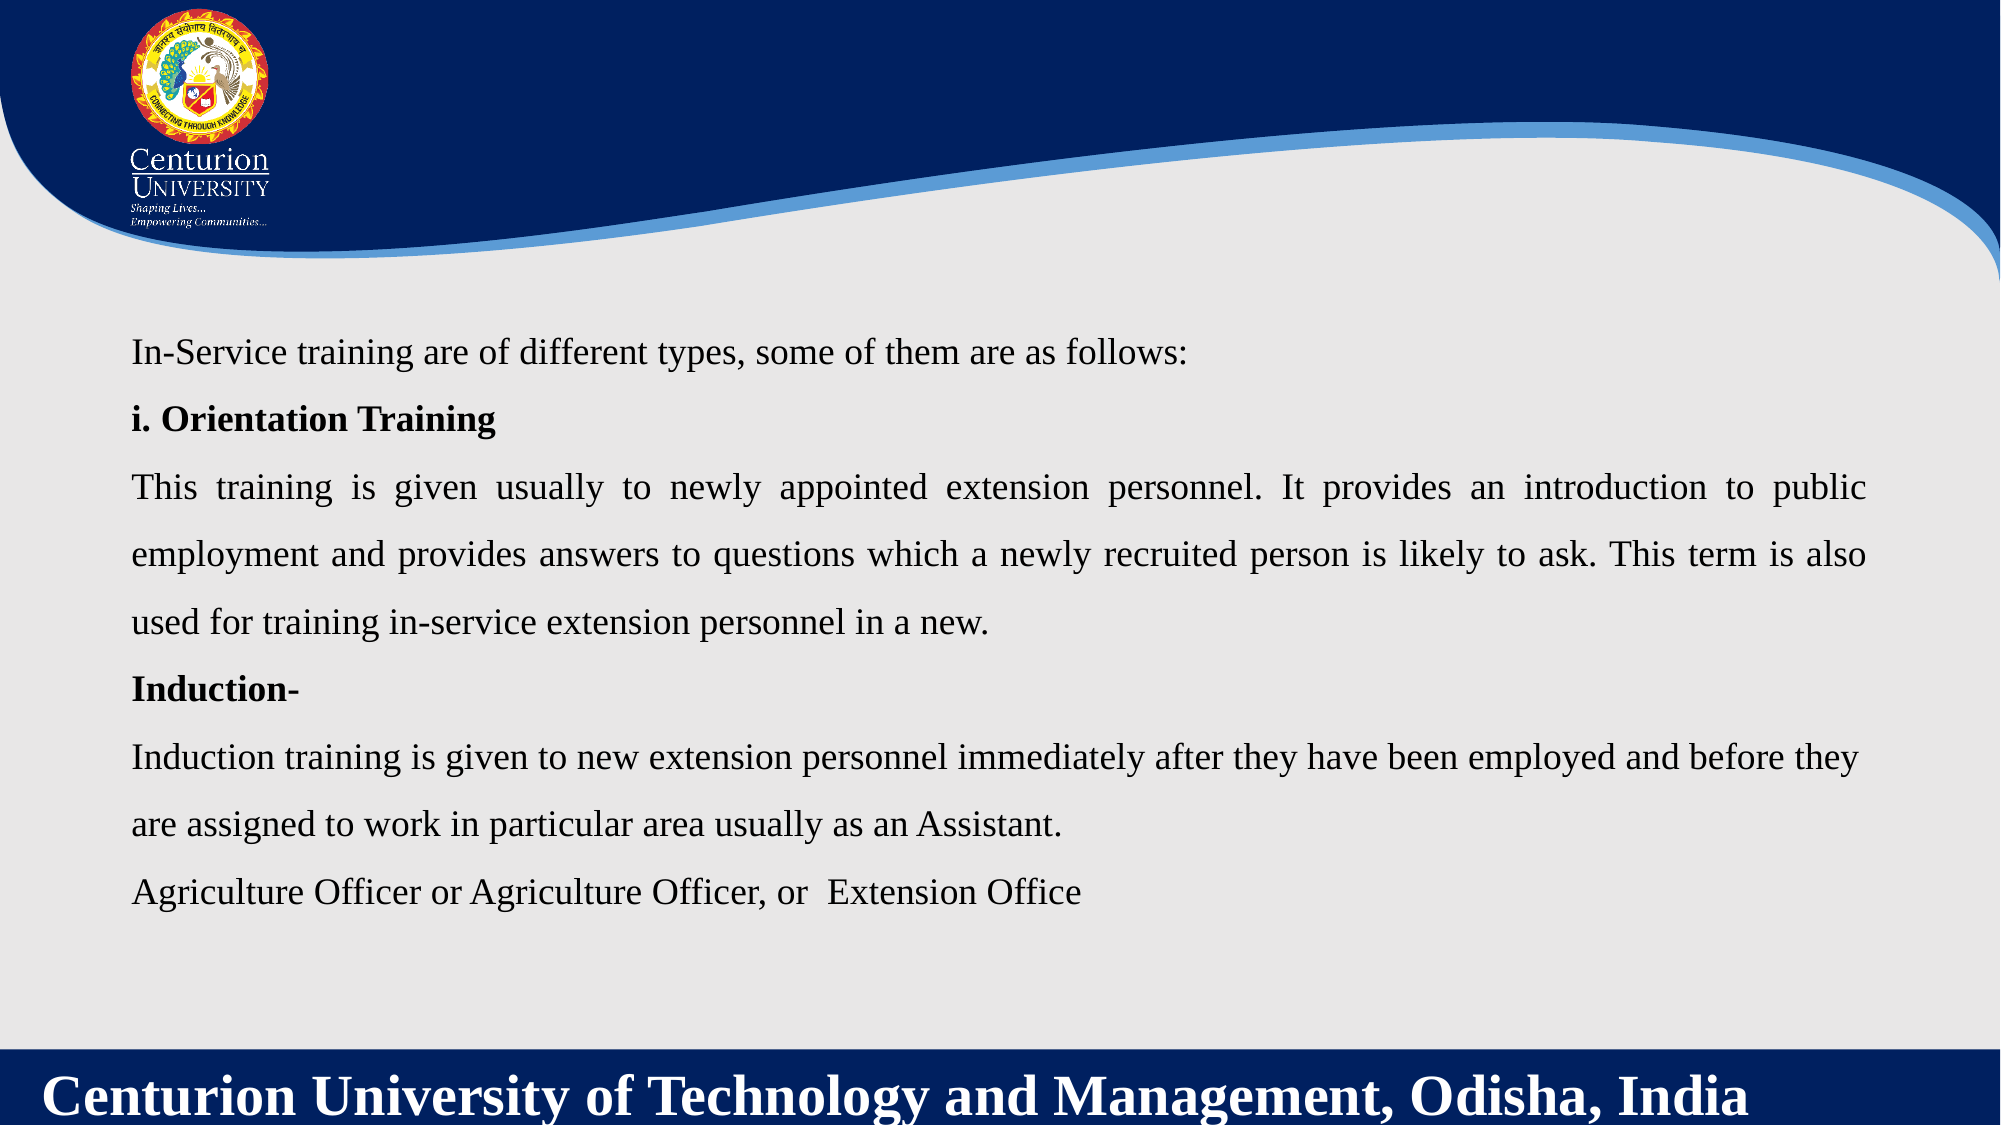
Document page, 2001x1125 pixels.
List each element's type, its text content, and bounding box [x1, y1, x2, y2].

picture [126, 5, 272, 231]
text_box In-Service training are of different types, some of them are as follows: i. Orientation Training This training is given usually to newly appointed extension personnel. It provides an introduction to public employment and provides answers to questions which a newly recruited person is likely to ask. This term is also used for training in-service extension personnel in a new. Induction- Induction training is given to new extension personnel immediately after they have been employed and before they are assigned to work in particular area usually as an Assistant. Agriculture Officer or Agriculture Officer, or Extension Office [116, 296, 1884, 1054]
